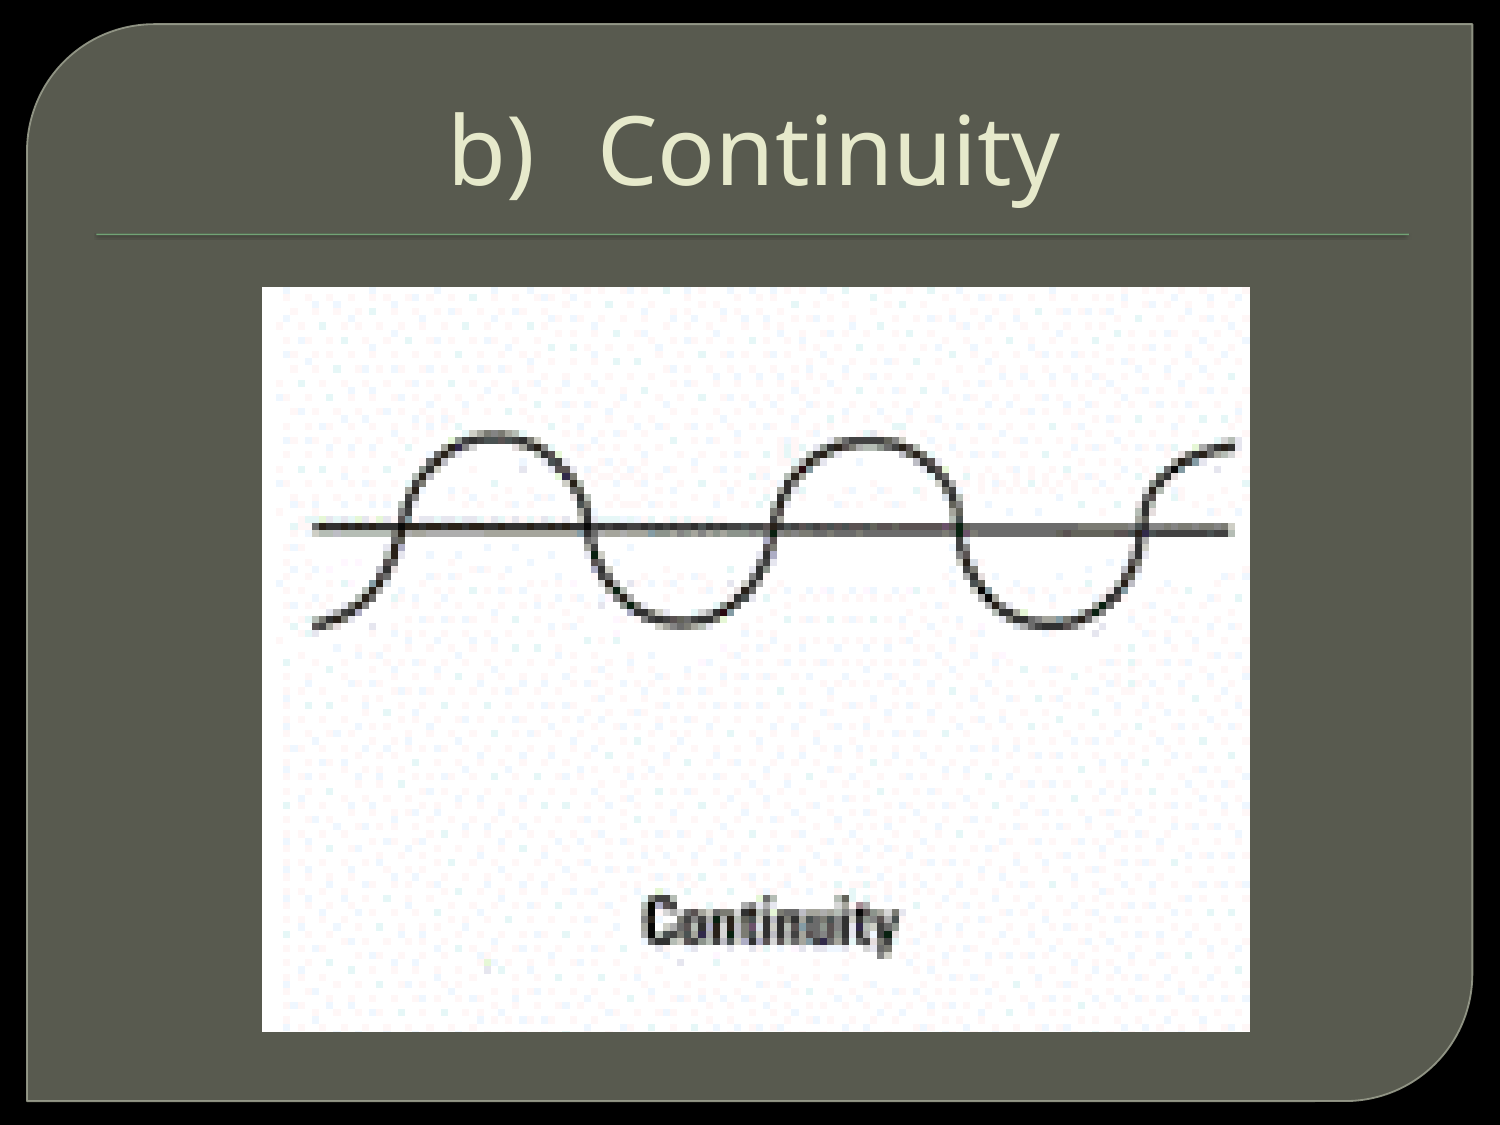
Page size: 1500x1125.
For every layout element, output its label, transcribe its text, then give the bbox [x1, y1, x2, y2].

title b) Continuity [75, 24, 1425, 213]
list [248, 287, 1251, 1032]
